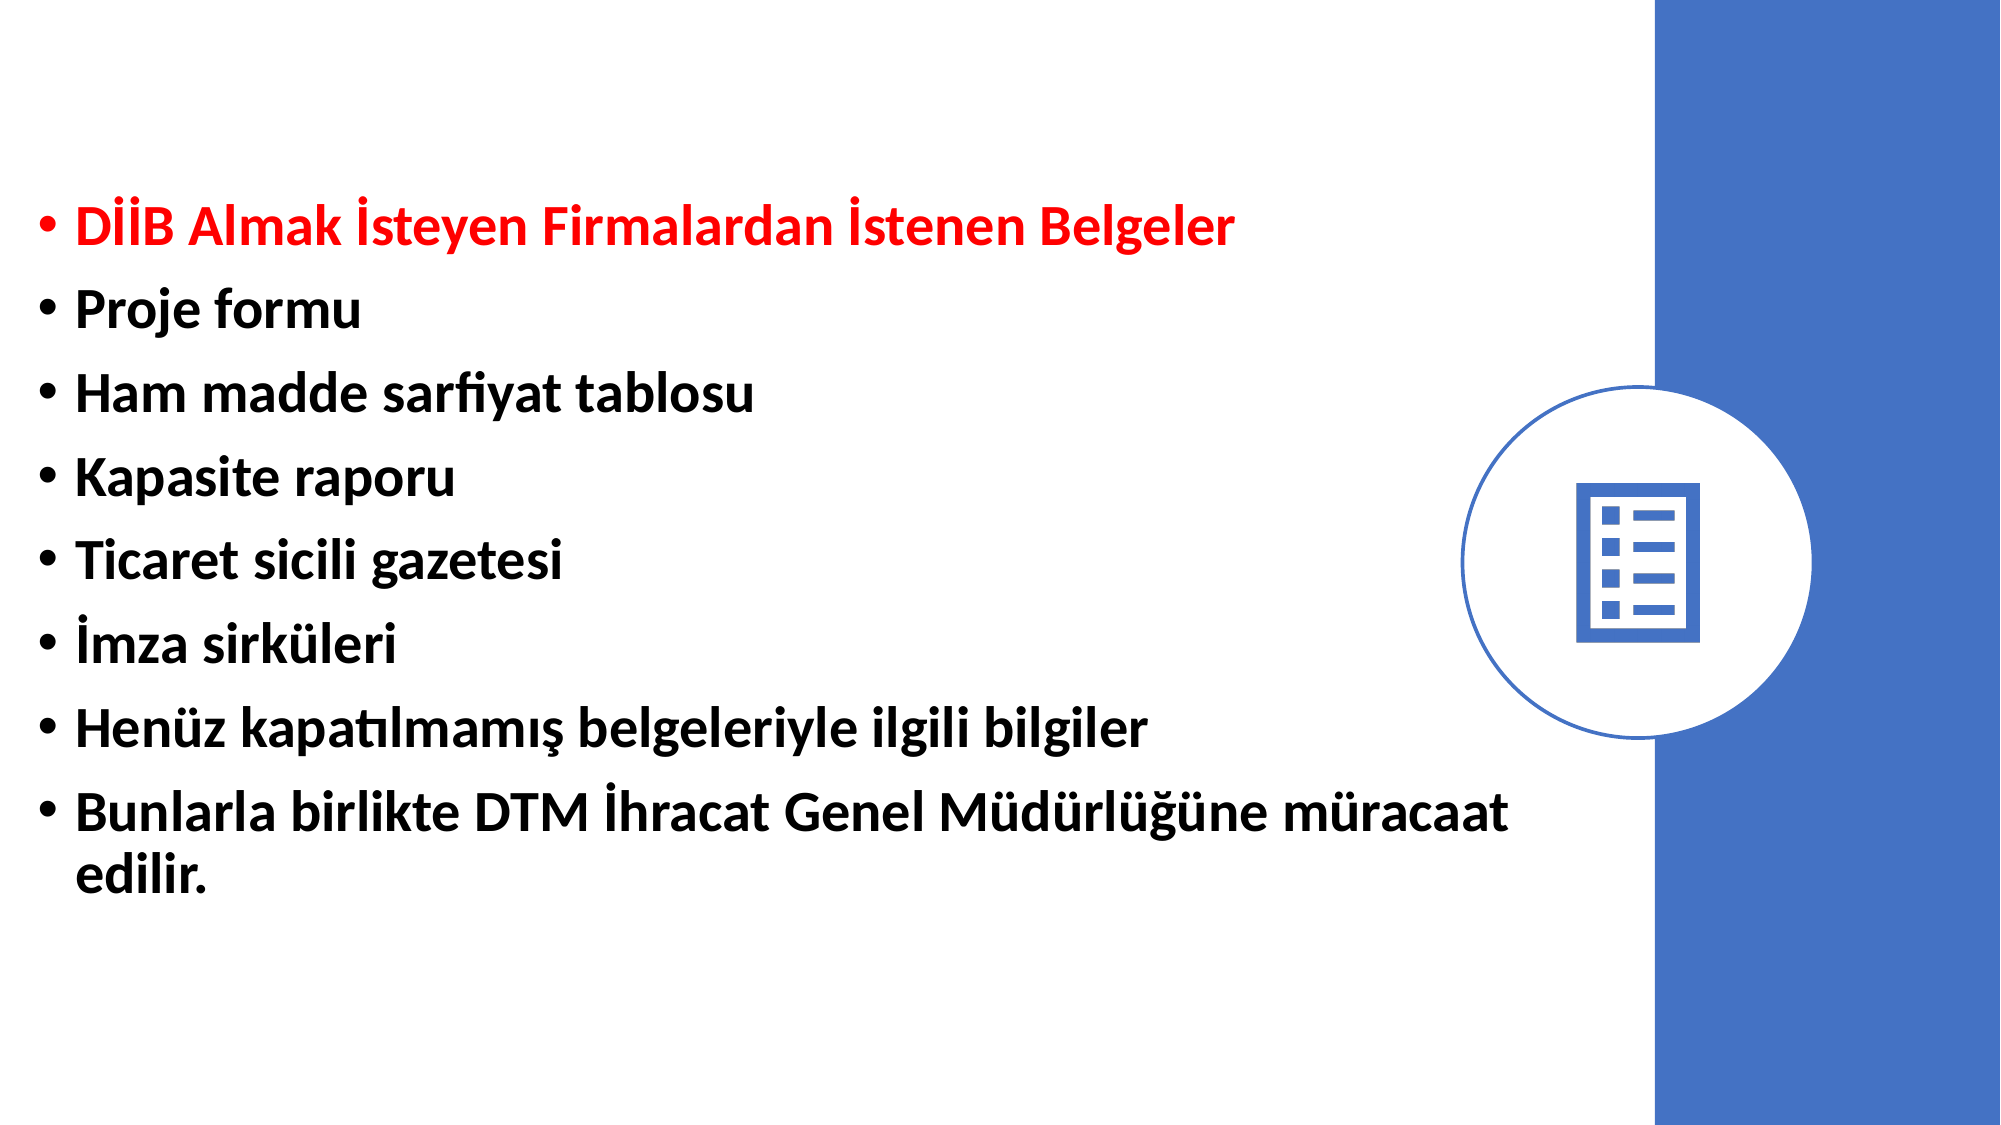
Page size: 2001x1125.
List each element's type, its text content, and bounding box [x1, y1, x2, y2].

text_box [1654, 0, 2000, 1125]
list DİİB Almak İsteyen Firmalardan İstenen Belgeler Proje formu Ham madde sarfiyat tablosu Kapasite raporu Ticaret sicili gazetesi İmza sirküleri Henüz kapatılmamış belgeleriyle ilgili bilgiler Bunlarla birlikte DTM İhracat Genel Müdürlüğüne müracaat edilir. [22, 135, 1574, 1033]
text_box [1461, 385, 1815, 740]
picture [1544, 468, 1732, 657]
